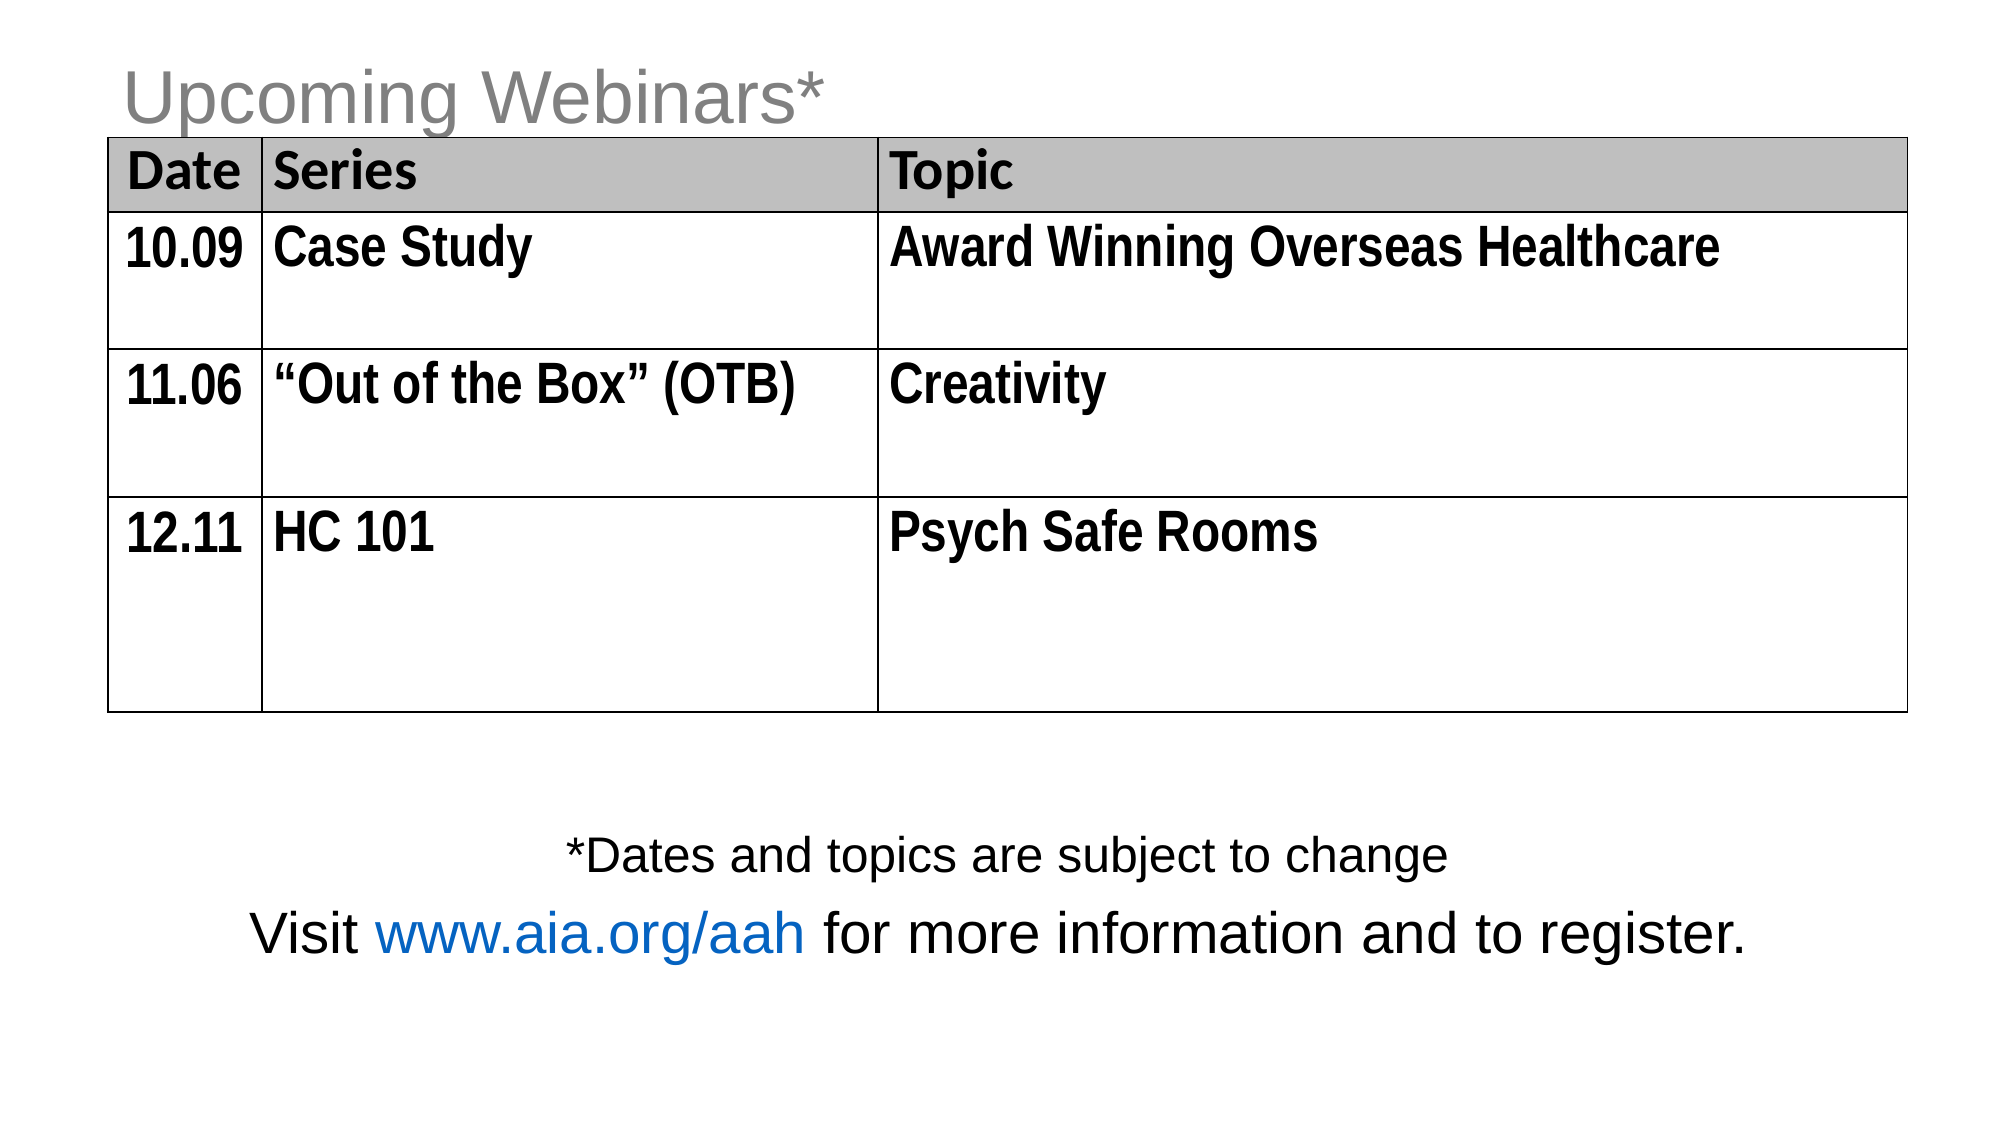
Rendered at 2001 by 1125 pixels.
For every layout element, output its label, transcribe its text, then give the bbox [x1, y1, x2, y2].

text_box Upcoming Webinars* [107, 0, 1908, 137]
table_header Topic [879, 138, 1907, 211]
table_cell 10.09 [109, 213, 261, 348]
table_cell HC 101 [263, 498, 877, 711]
text_box *Dates and topics are subject to change [438, 815, 1577, 887]
text_box Visit www.aia.org/aah for more information and to register. [200, 887, 1816, 979]
table_cell “Out of the Box” (OTB) [263, 350, 877, 496]
table_cell 12.11 [109, 498, 261, 711]
table_cell Psych Safe Rooms [879, 498, 1907, 711]
table_header Series [263, 138, 877, 211]
table_cell Creativity [879, 350, 1907, 496]
table_cell 11.06 [109, 350, 261, 496]
table_header Date [109, 138, 261, 211]
table_cell Case Study [263, 213, 877, 348]
table_cell Award Winning Overseas Healthcare [879, 213, 1907, 348]
